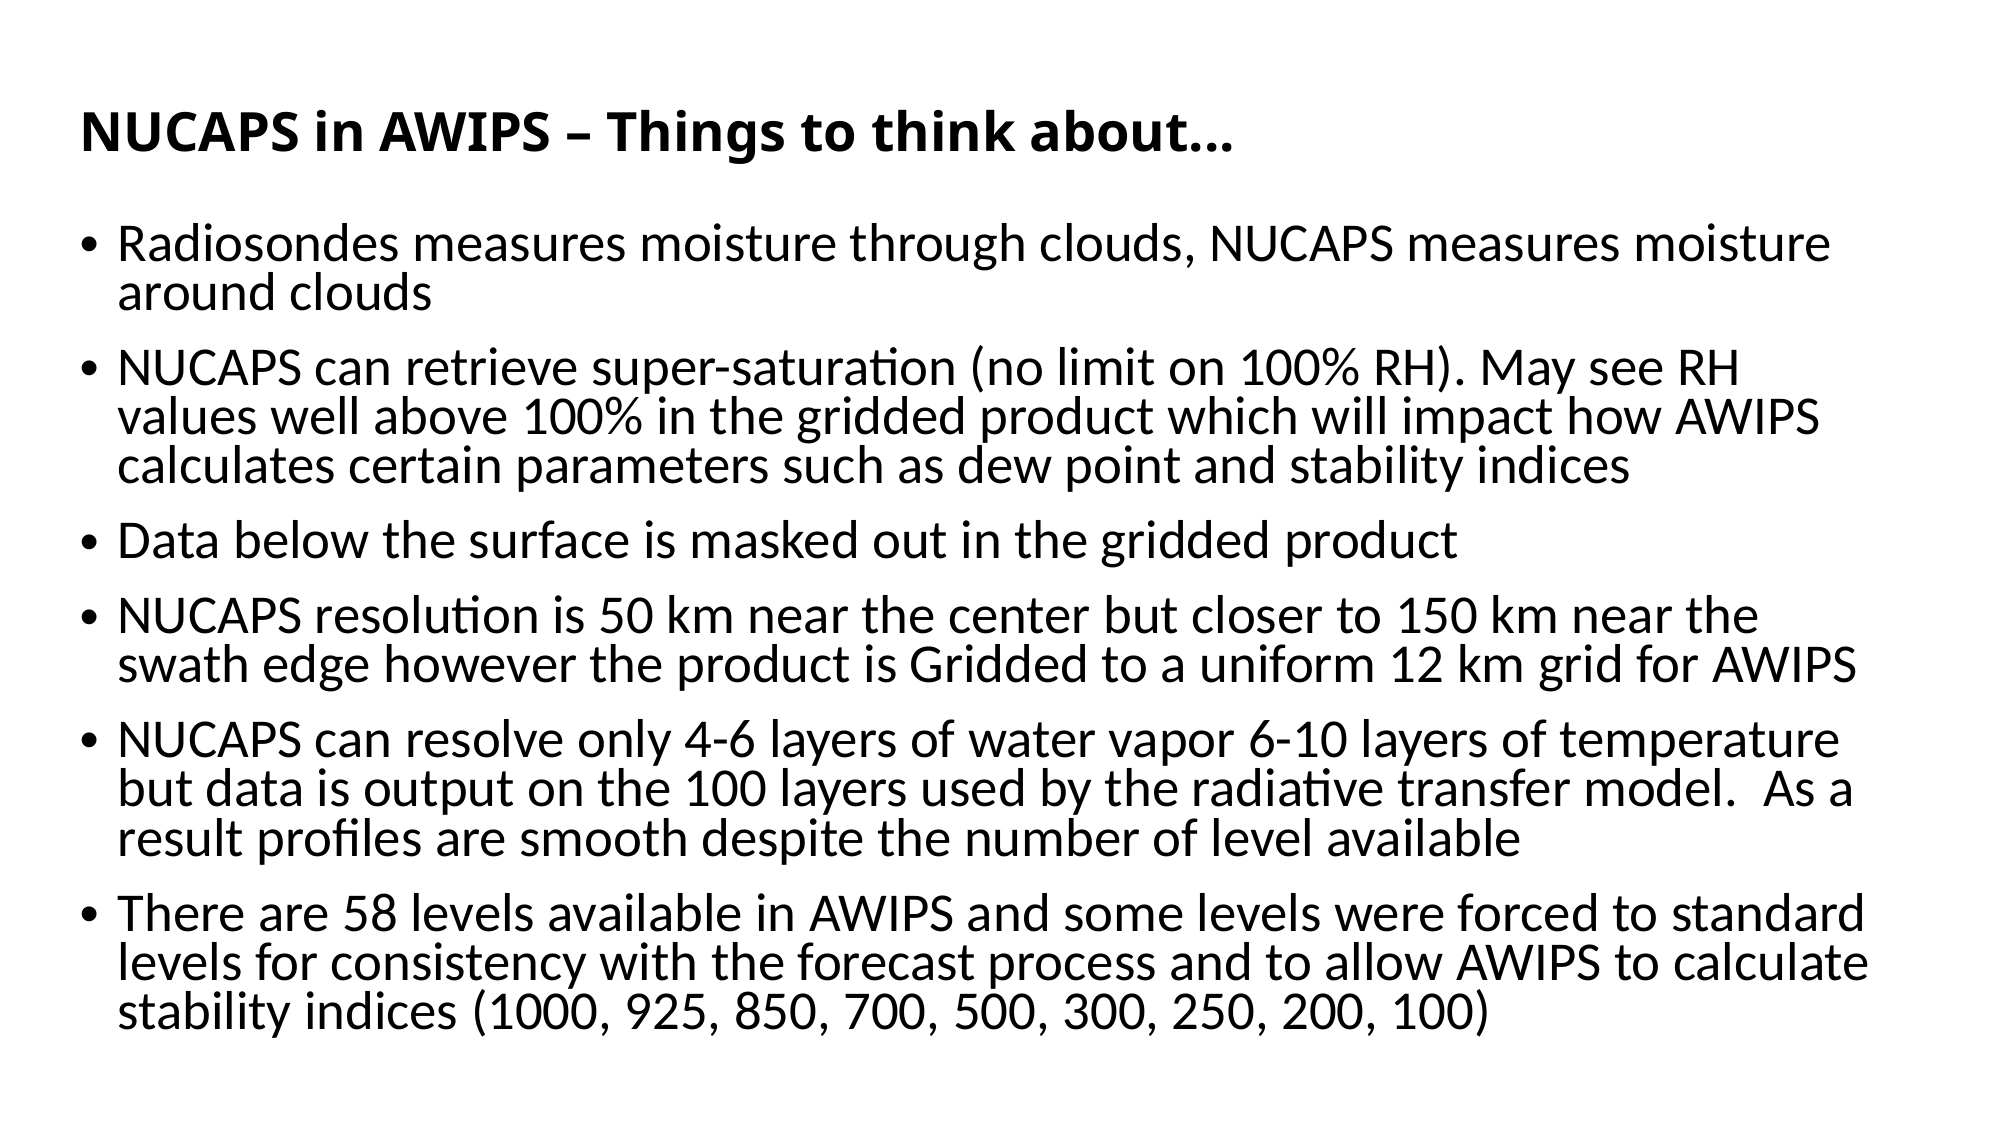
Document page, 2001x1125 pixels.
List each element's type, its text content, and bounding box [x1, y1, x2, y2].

list Radiosondes measures moisture through clouds, NUCAPS measures moisture around clouds NUCAPS can retrieve super-saturation (no limit on 100% RH). May see RH values well above 100% in the gridded product which will impact how AWIPS calculates certain parameters such as dew point and stability indices Data below the surface is masked out in the gridded product NUCAPS resolution is 50 km near the center but closer to 150 km near the swath edge however the product is Gridded to a uniform 12 km grid for AWIPS NUCAPS can resolve only 4-6 layers of water vapor 6-10 layers of temperature but data is output on the 100 layers used by the radiative transfer model. As a result profiles are smooth despite the number of level available There are 58 levels available in AWIPS and some levels were forced to standard levels for consistency with the forecast process and to allow AWIPS to calculate stability indices (1000, 925, 850, 700, 500, 300, 250, 200, 100) [64, 214, 1907, 1125]
title NUCAPS in AWIPS – Things to think about... [64, 29, 1790, 214]
